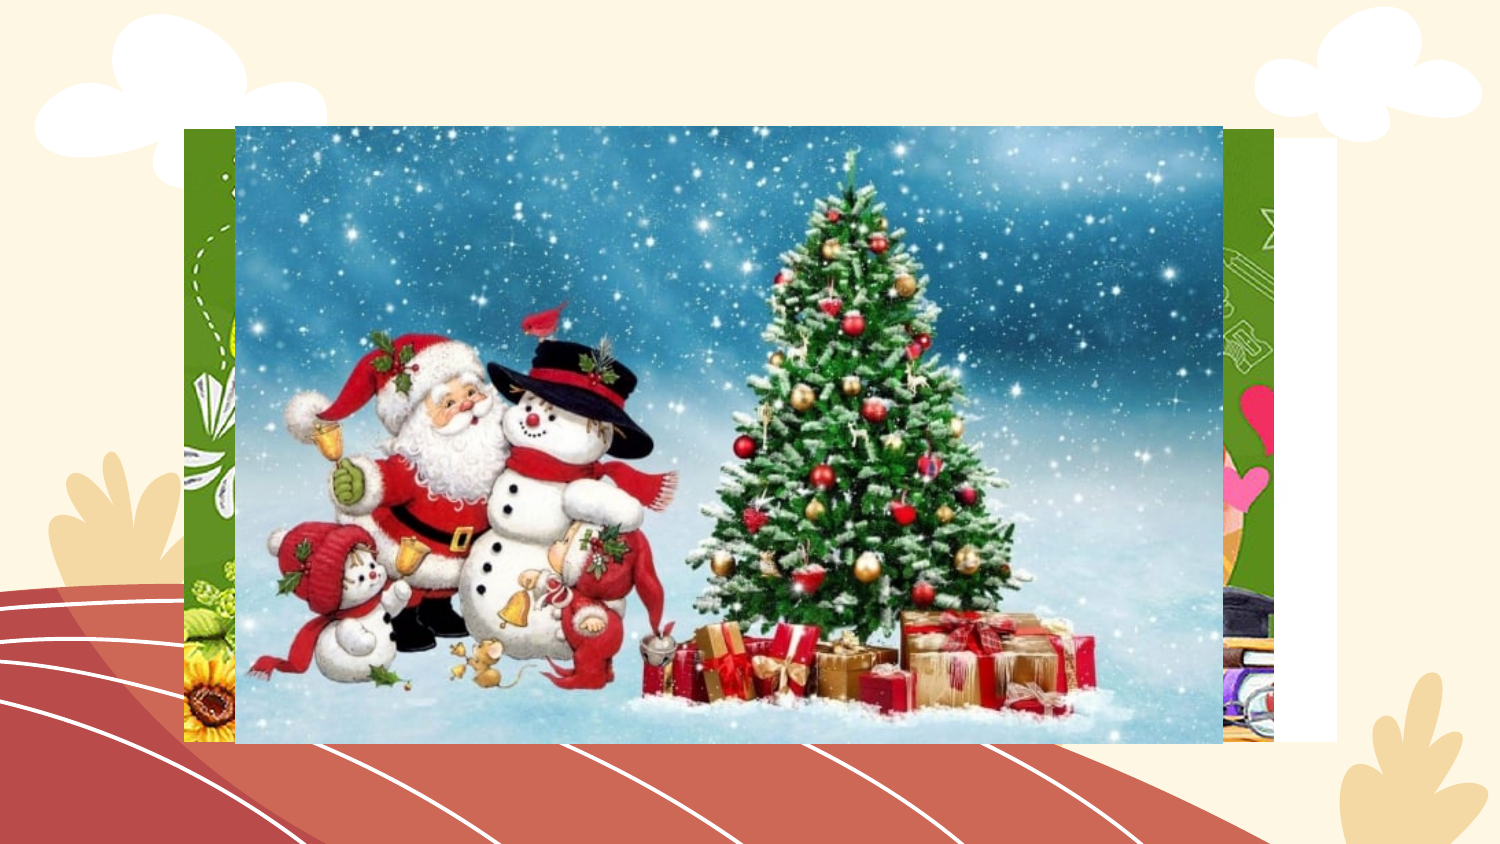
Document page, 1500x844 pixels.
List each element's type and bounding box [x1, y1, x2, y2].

picture [184, 126, 1337, 745]
